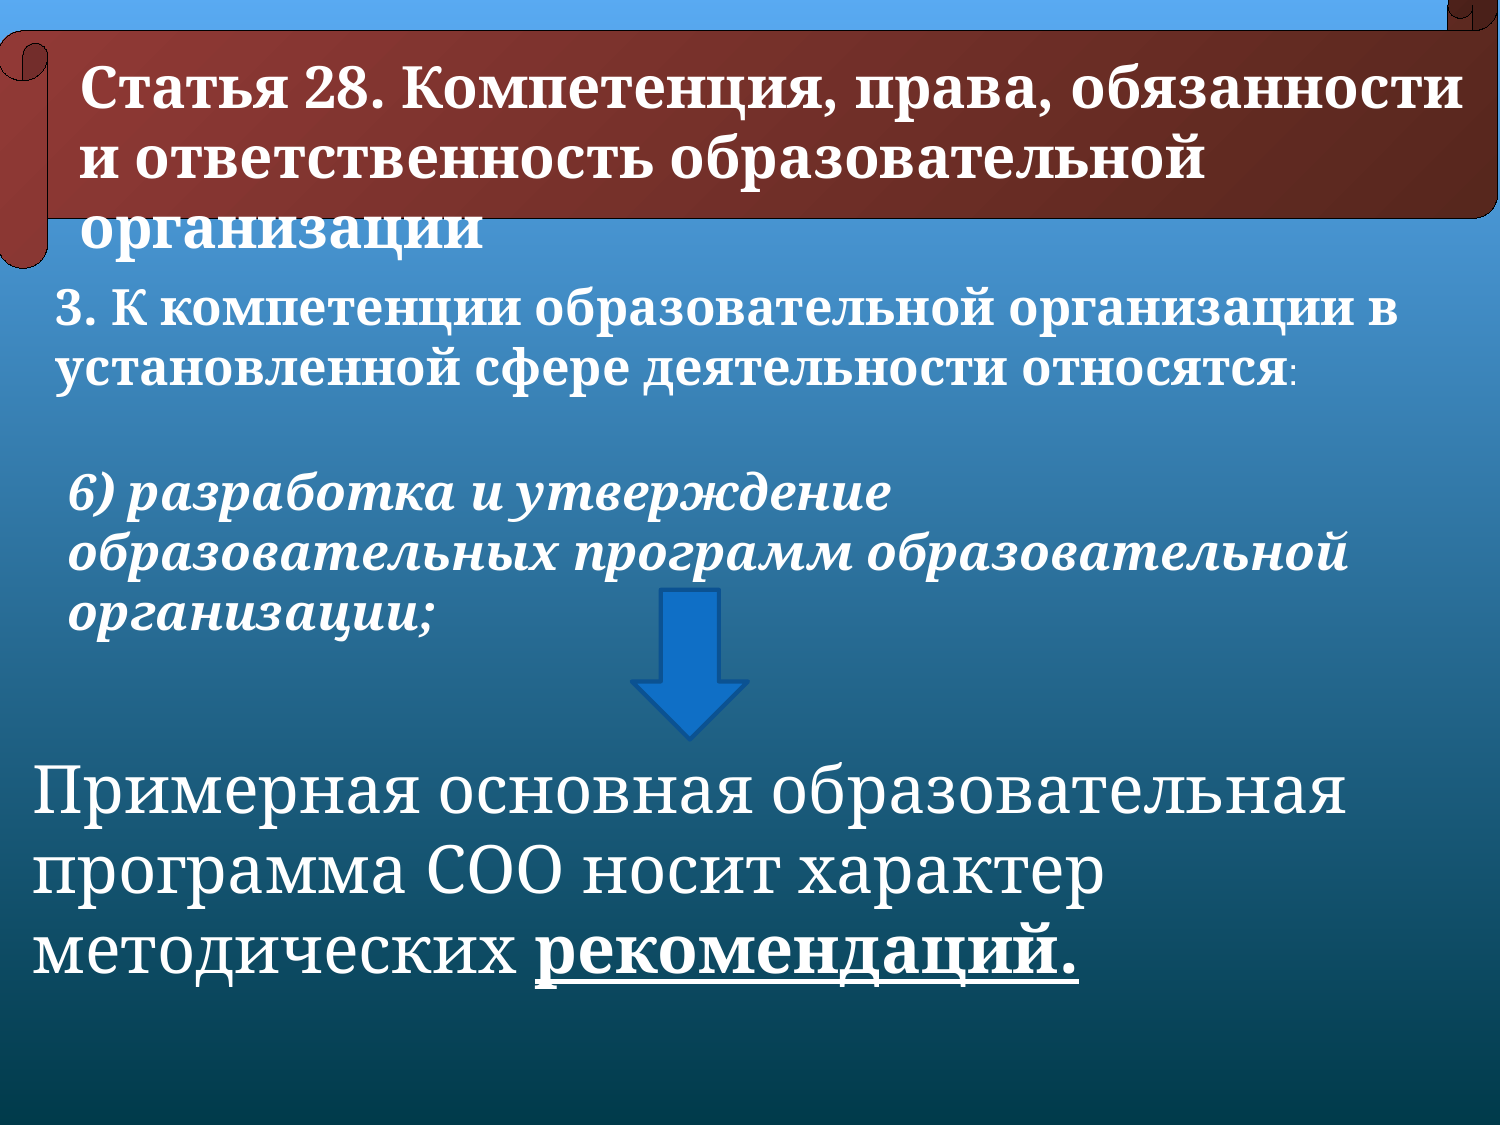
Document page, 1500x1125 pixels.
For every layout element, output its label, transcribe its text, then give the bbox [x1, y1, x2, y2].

list Примерная основная образовательная программа СОО носит характер методических рекомендаций. [17, 739, 1471, 1012]
text_box [0, 0, 1500, 271]
text_box 3. К компетенции образовательной организации в установленной сфере деятельности относятся: [41, 268, 1424, 404]
text_box 6) разработка и утверждение образовательных программ образовательной организации; [53, 453, 1412, 649]
text_box [629, 587, 750, 742]
text_box Статья 28. Компетенция, права, обязанности и ответственность образовательной организации [64, 42, 1500, 268]
